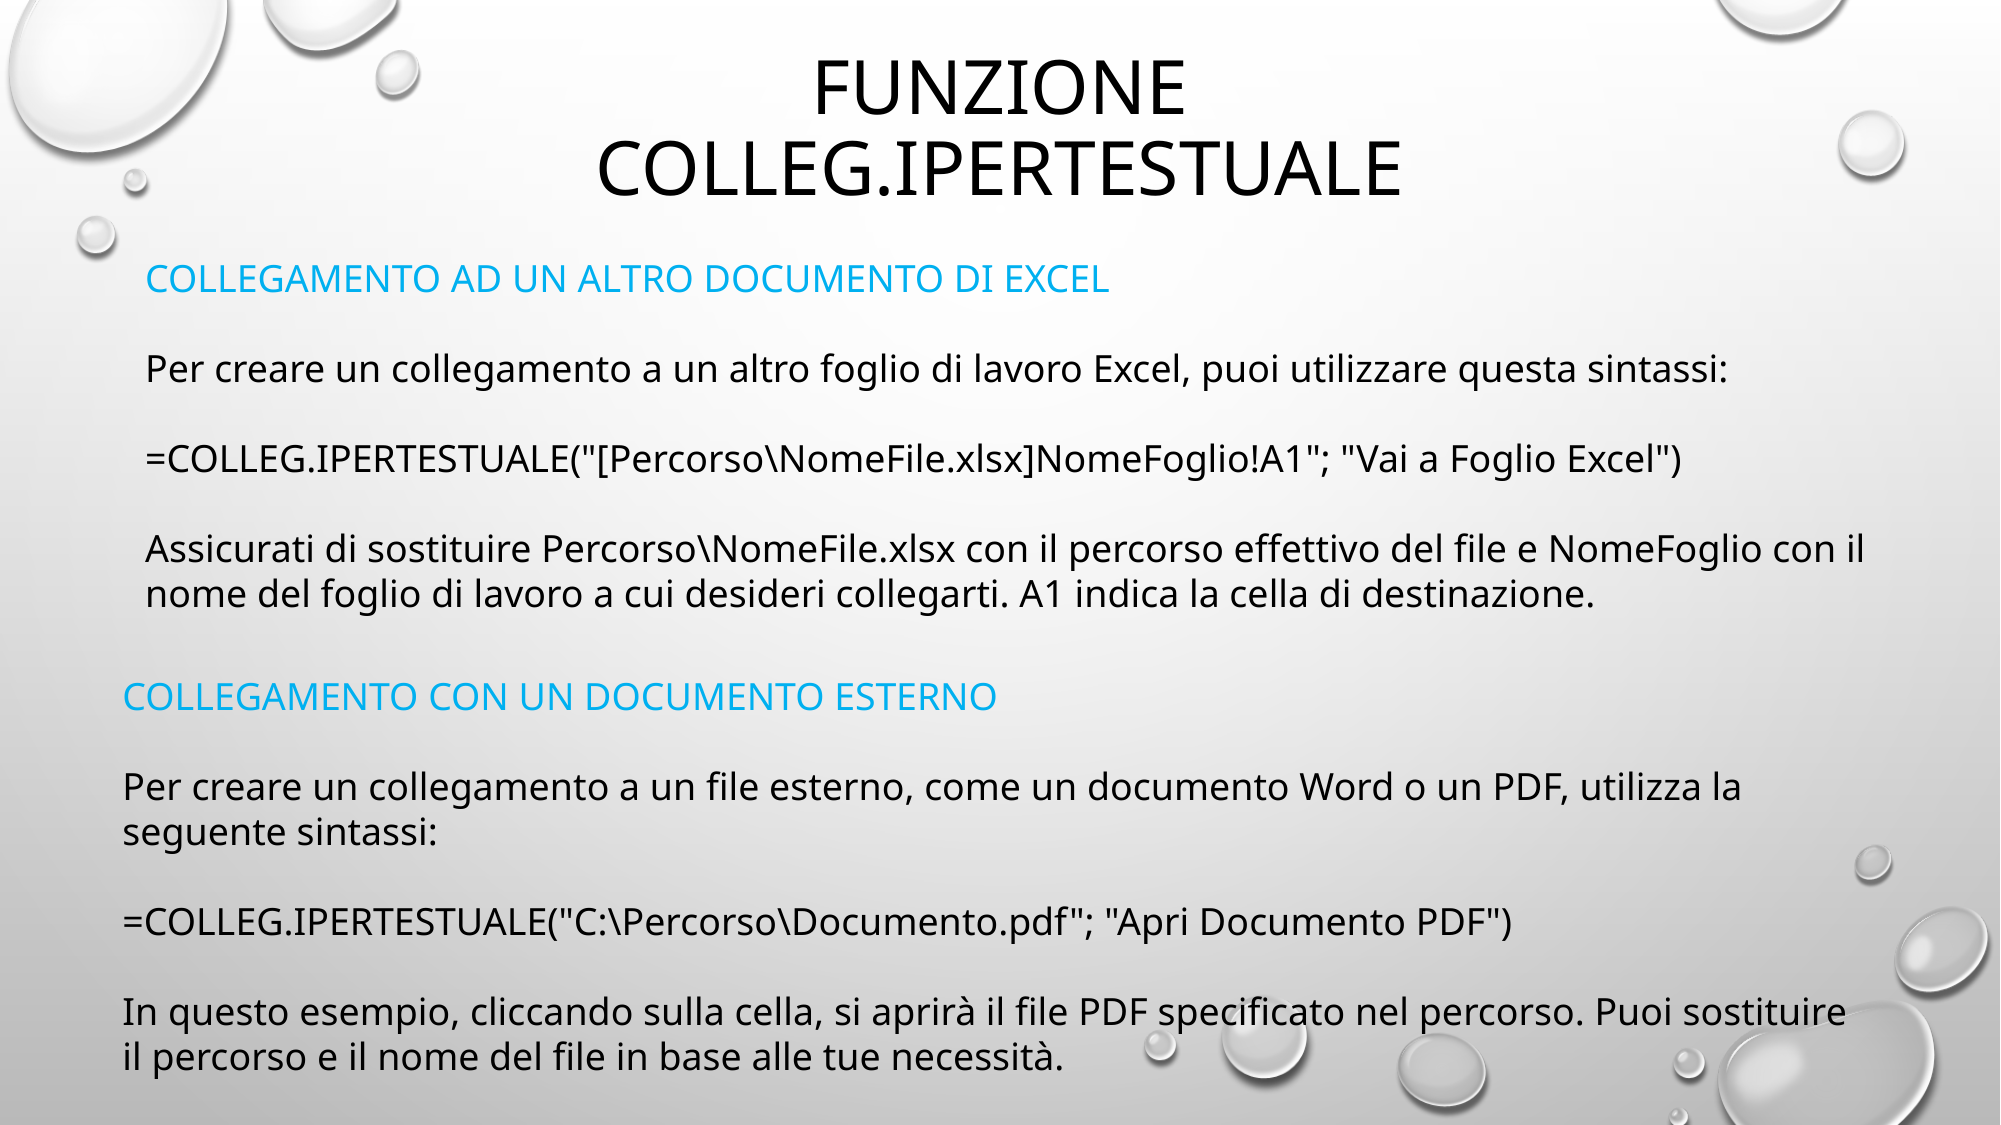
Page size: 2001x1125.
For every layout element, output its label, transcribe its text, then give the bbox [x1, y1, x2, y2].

text_box Collegamento ad un altro documento di Excel Per creare un collegamento a un altro foglio di lavoro Excel, puoi utilizzare questa sintassi: =COLLEG.IPERTESTUALE("[Percorso\NomeFile.xlsx]NomeFoglio!A1"; "Vai a Foglio Excel") Assicurati di sostituire Percorso\NomeFile.xlsx con il percorso effettivo del file e NomeFoglio con il nome del foglio di lavoro a cui desideri collegarti. A1 indica la cella di destinazione. [130, 247, 1935, 622]
text_box Collegamento con un documento esterno Per creare un collegamento a un file esterno, come un documento Word o un PDF, utilizza la seguente sintassi: =COLLEG.IPERTESTUALE("C:\Percorso\Documento.pdf"; "Apri Documento PDF") In questo esempio, cliccando sulla cella, si aprirà il file PDF specificato nel percorso. Puoi sostituire il percorso e il nome del file in base alle tue necessità. [107, 665, 1892, 1086]
picture [0, 0, 2000, 1125]
title Funzione colleg.ipertestuale [149, 0, 1850, 247]
